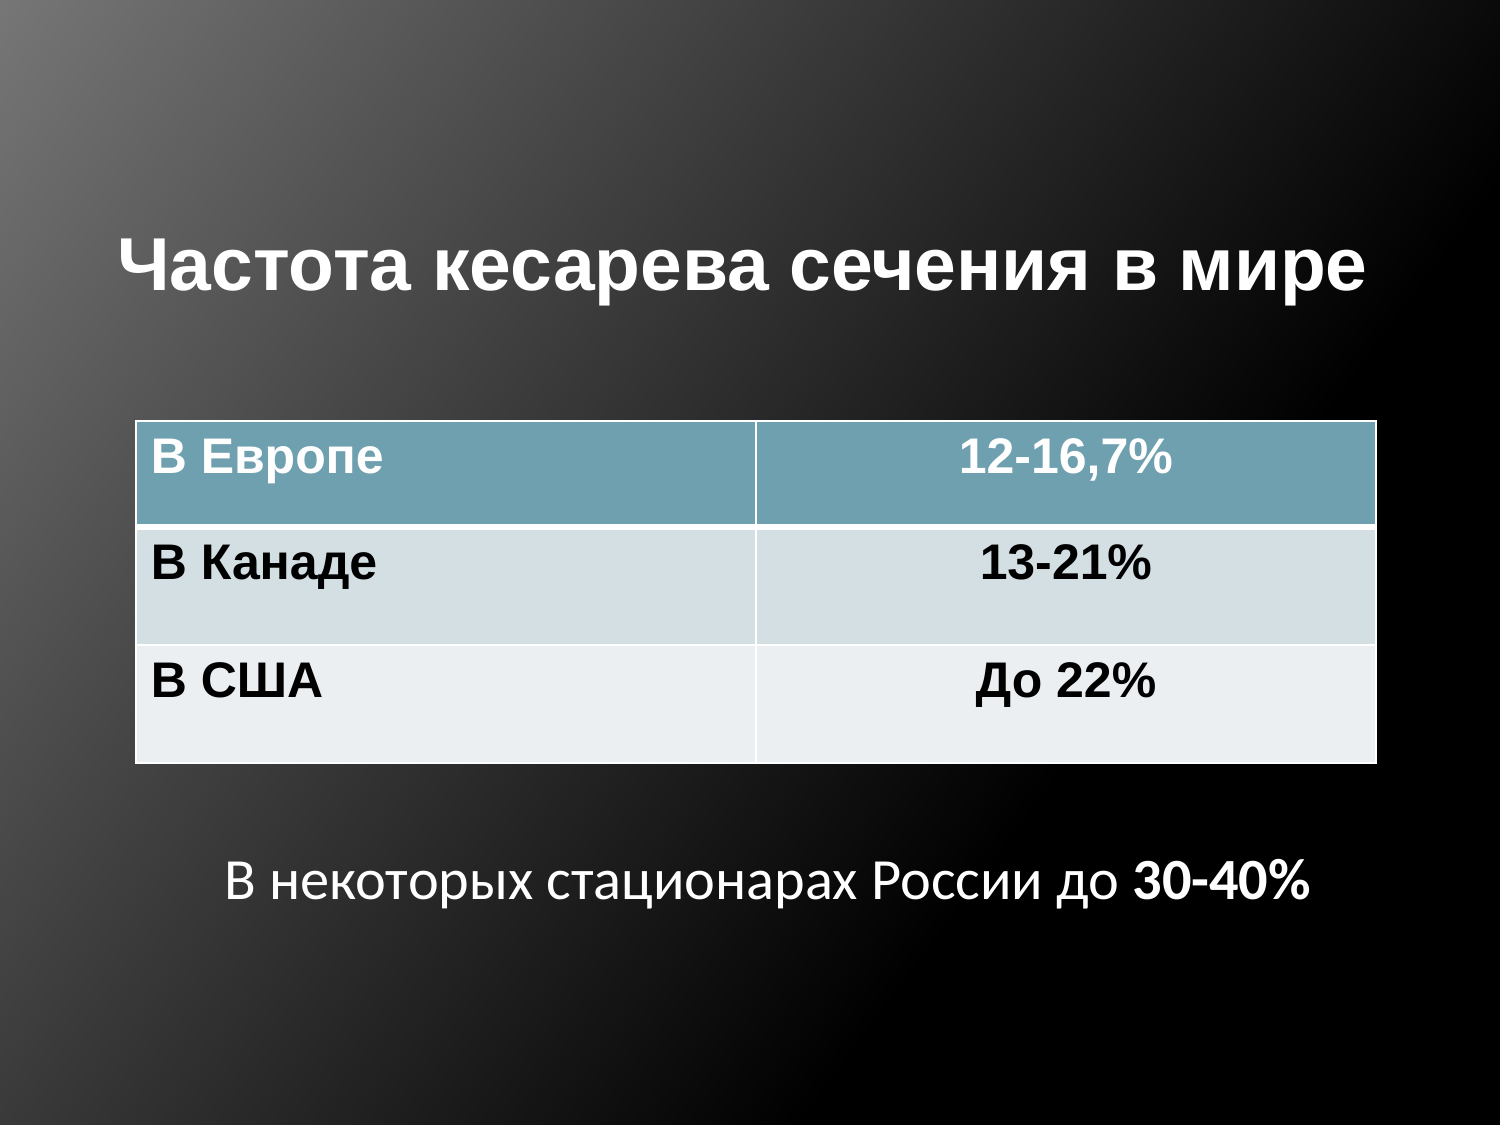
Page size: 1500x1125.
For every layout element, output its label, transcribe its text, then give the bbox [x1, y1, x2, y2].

table_cell 13-21% [757, 530, 1375, 644]
list Частота кесарева сечения в мире [64, 208, 1415, 367]
table_header 12-16,7% [757, 422, 1375, 524]
table_cell До 22% [757, 646, 1375, 762]
table_header В Европе [137, 422, 755, 524]
text_box В некоторых стационарах России до 30-40% [123, 834, 1412, 919]
table_cell В США [137, 646, 755, 762]
table_cell В Канаде [137, 530, 755, 644]
